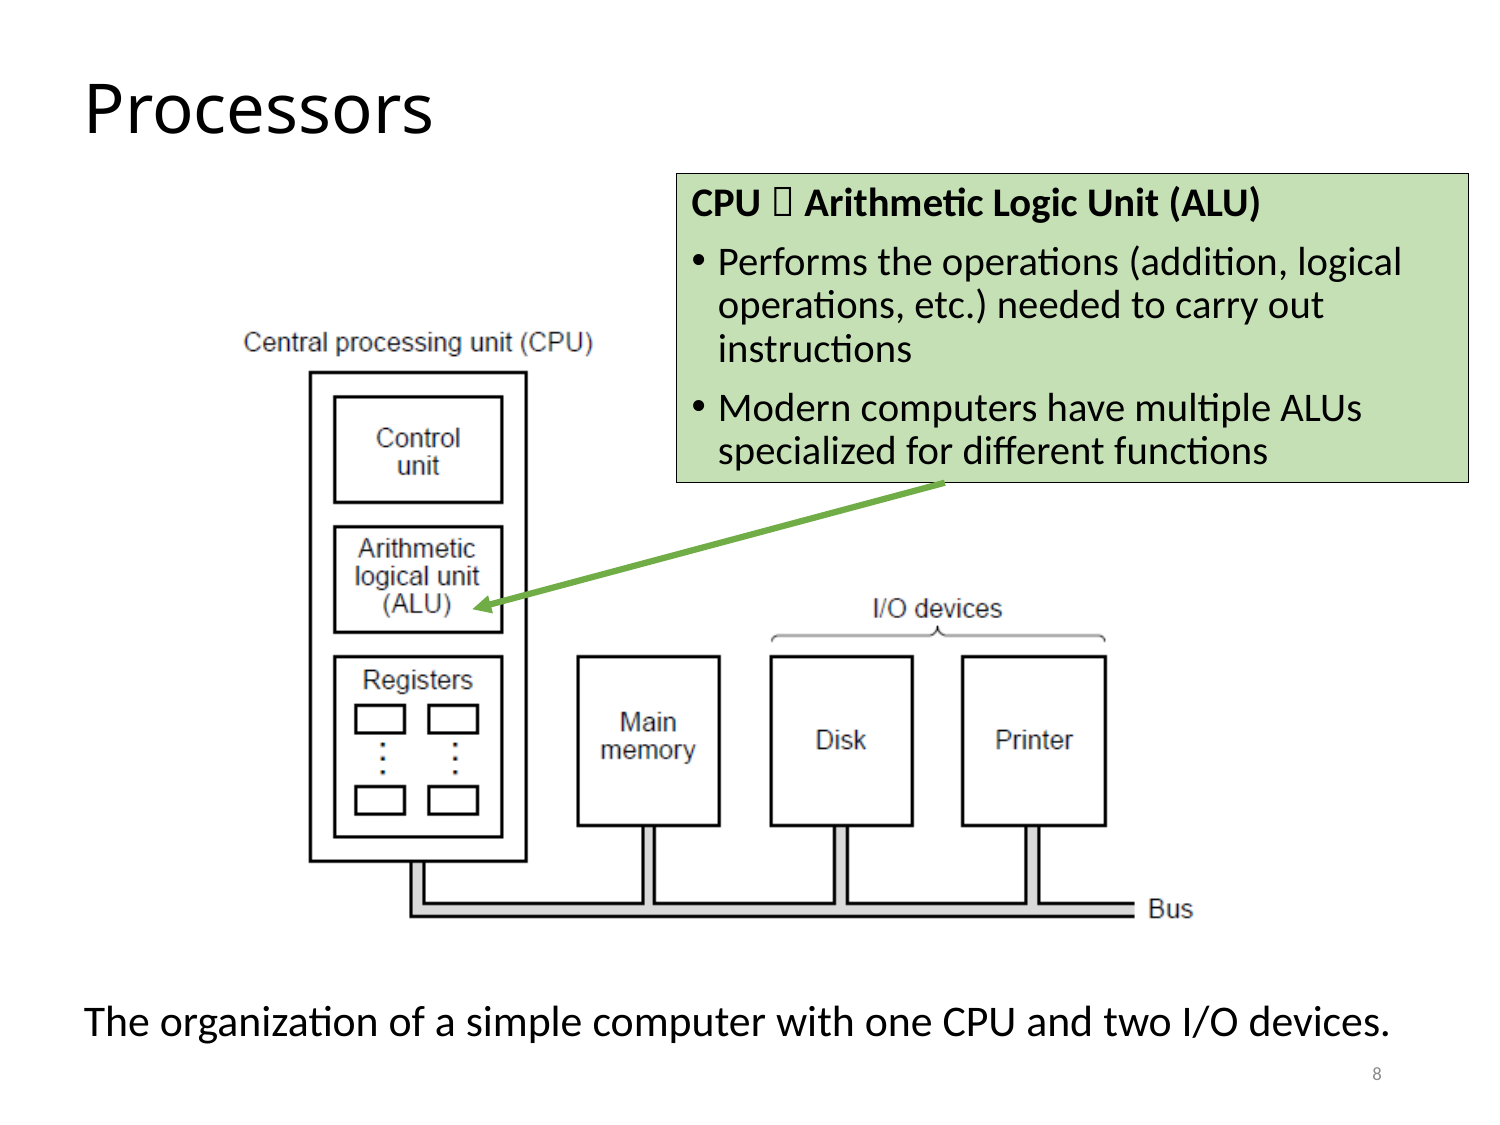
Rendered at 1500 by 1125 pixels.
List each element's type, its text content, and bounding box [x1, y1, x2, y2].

text_box CPU  Arithmetic Logic Unit (ALU) Performs the operations (addition, logical operations, etc.) needed to carry out instructions Modern computers have multiple ALUs specialized for different functions [676, 173, 1469, 483]
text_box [472, 482, 945, 610]
picture [215, 303, 1229, 946]
slide_number 8 [1059, 1042, 1397, 1103]
list The organization of a simple computer with one CPU and two I/O devices. [68, 991, 1449, 1075]
title Processors [68, 50, 1449, 173]
